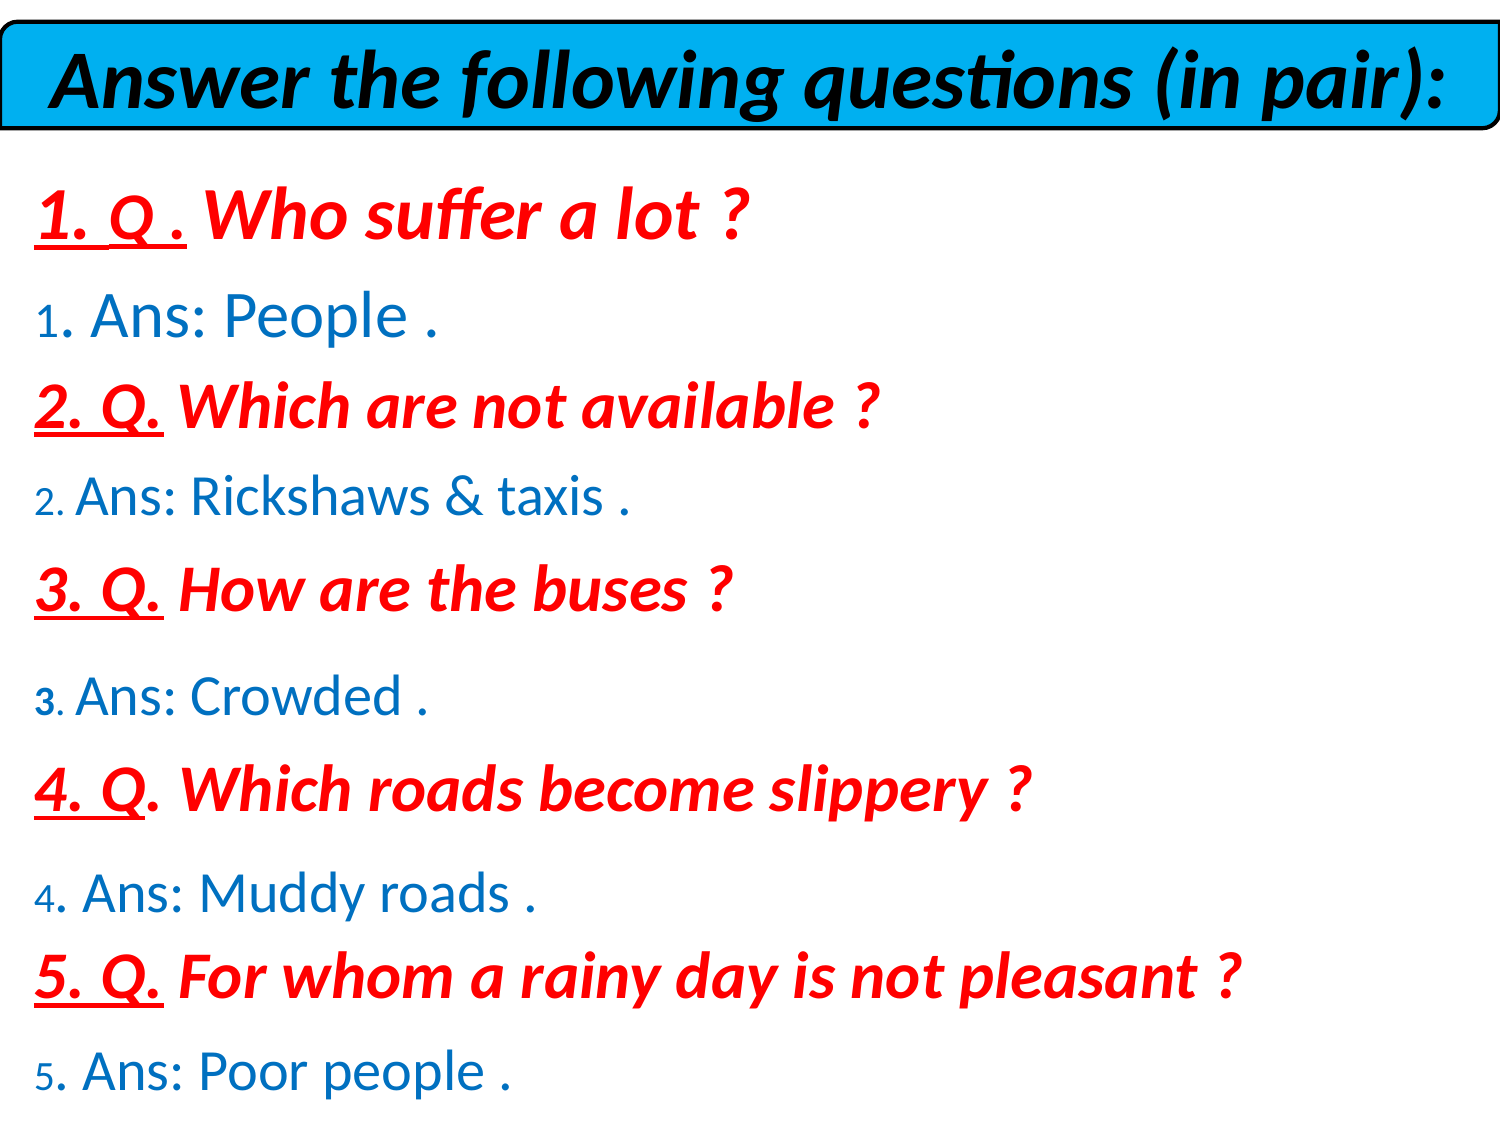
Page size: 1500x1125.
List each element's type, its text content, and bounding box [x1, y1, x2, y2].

text_box 3. Ans: Crowded . [19, 650, 1437, 735]
text_box 4. Ans: Muddy roads . [19, 846, 1073, 932]
text_box 3. Q. How are the buses ? [19, 537, 1437, 633]
text_box 1. Ans: People . [19, 263, 1453, 358]
text_box 5. Ans: Poor people . [19, 1025, 891, 1110]
text_box 2. Q. Which are not available ? [19, 358, 1437, 449]
text_box Answer the following questions (in pair): [0, 19, 1500, 131]
text_box 4. Q. Which roads become slippery ? [19, 737, 1480, 833]
text_box 2. Ans: Rickshaws & taxis . [19, 450, 1437, 535]
text_box 5. Q. For whom a rainy day is not pleasant ? [19, 924, 1437, 1020]
text_box 1. Q . Who suffer a lot ? [19, 157, 1437, 263]
